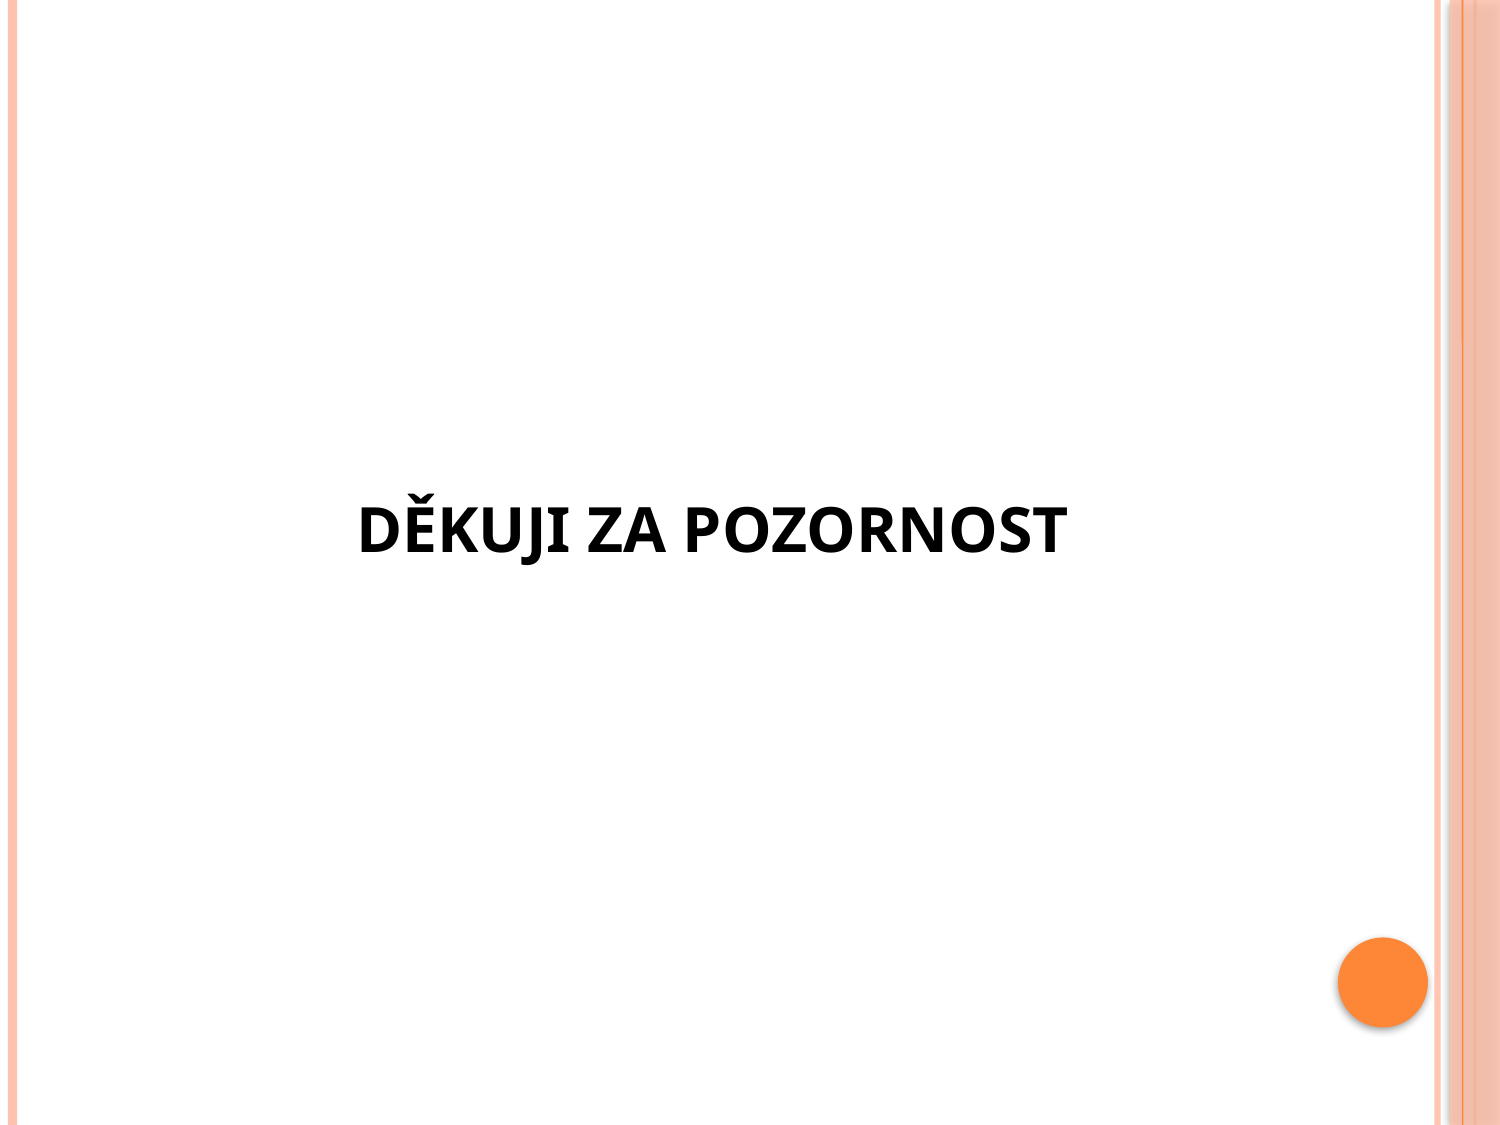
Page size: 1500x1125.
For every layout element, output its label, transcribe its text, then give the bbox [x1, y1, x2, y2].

title Děkuji za pozornost [100, 385, 1326, 573]
